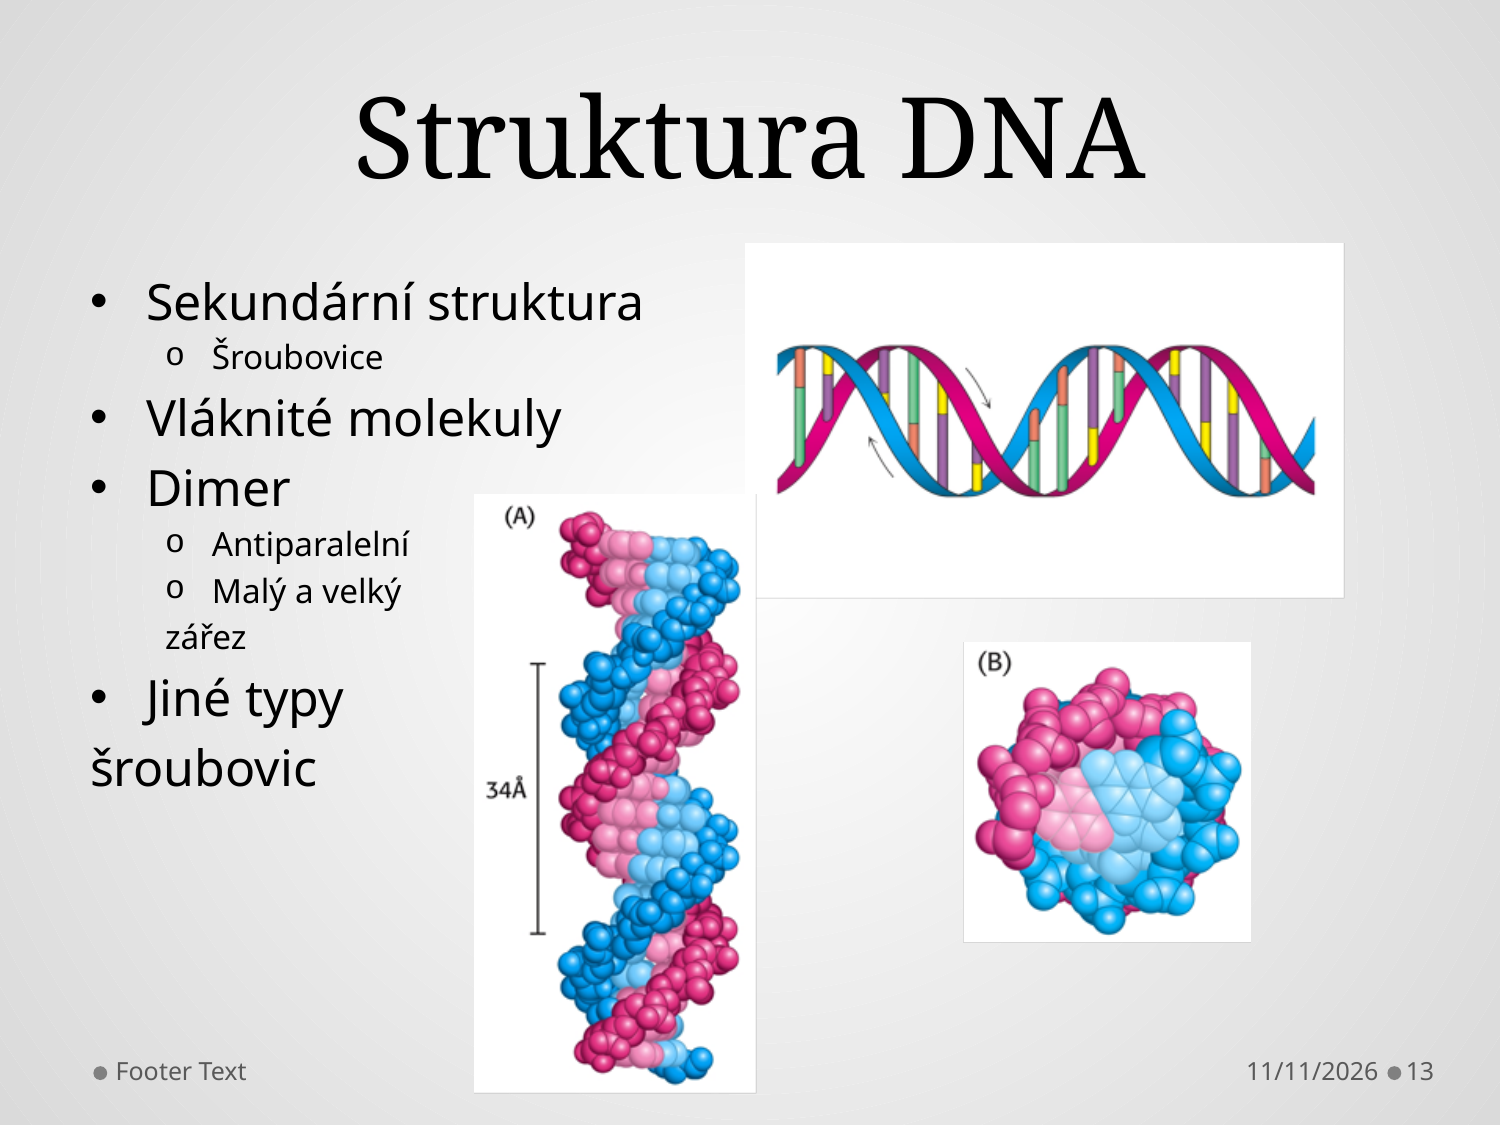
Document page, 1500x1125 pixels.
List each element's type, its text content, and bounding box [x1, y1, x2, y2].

list Sekundární struktura Šroubovice Vláknité molekuly Dimer Antiparalelní Malý a velký zářez Jiné typy šroubovic [75, 262, 739, 1005]
title Struktura DNA [75, 0, 1425, 209]
picture [474, 243, 1346, 1095]
list Sekundární struktura Šroubovice Vláknité molekuly Dimer Antiparalelní Malý a velký zářez Jiné typy šroubovic [763, 262, 1425, 1005]
picture [962, 642, 1251, 947]
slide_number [1043, 1042, 1386, 1103]
footer Footer Text [108, 1042, 576, 1103]
slide_number 13 [1401, 1042, 1494, 1103]
